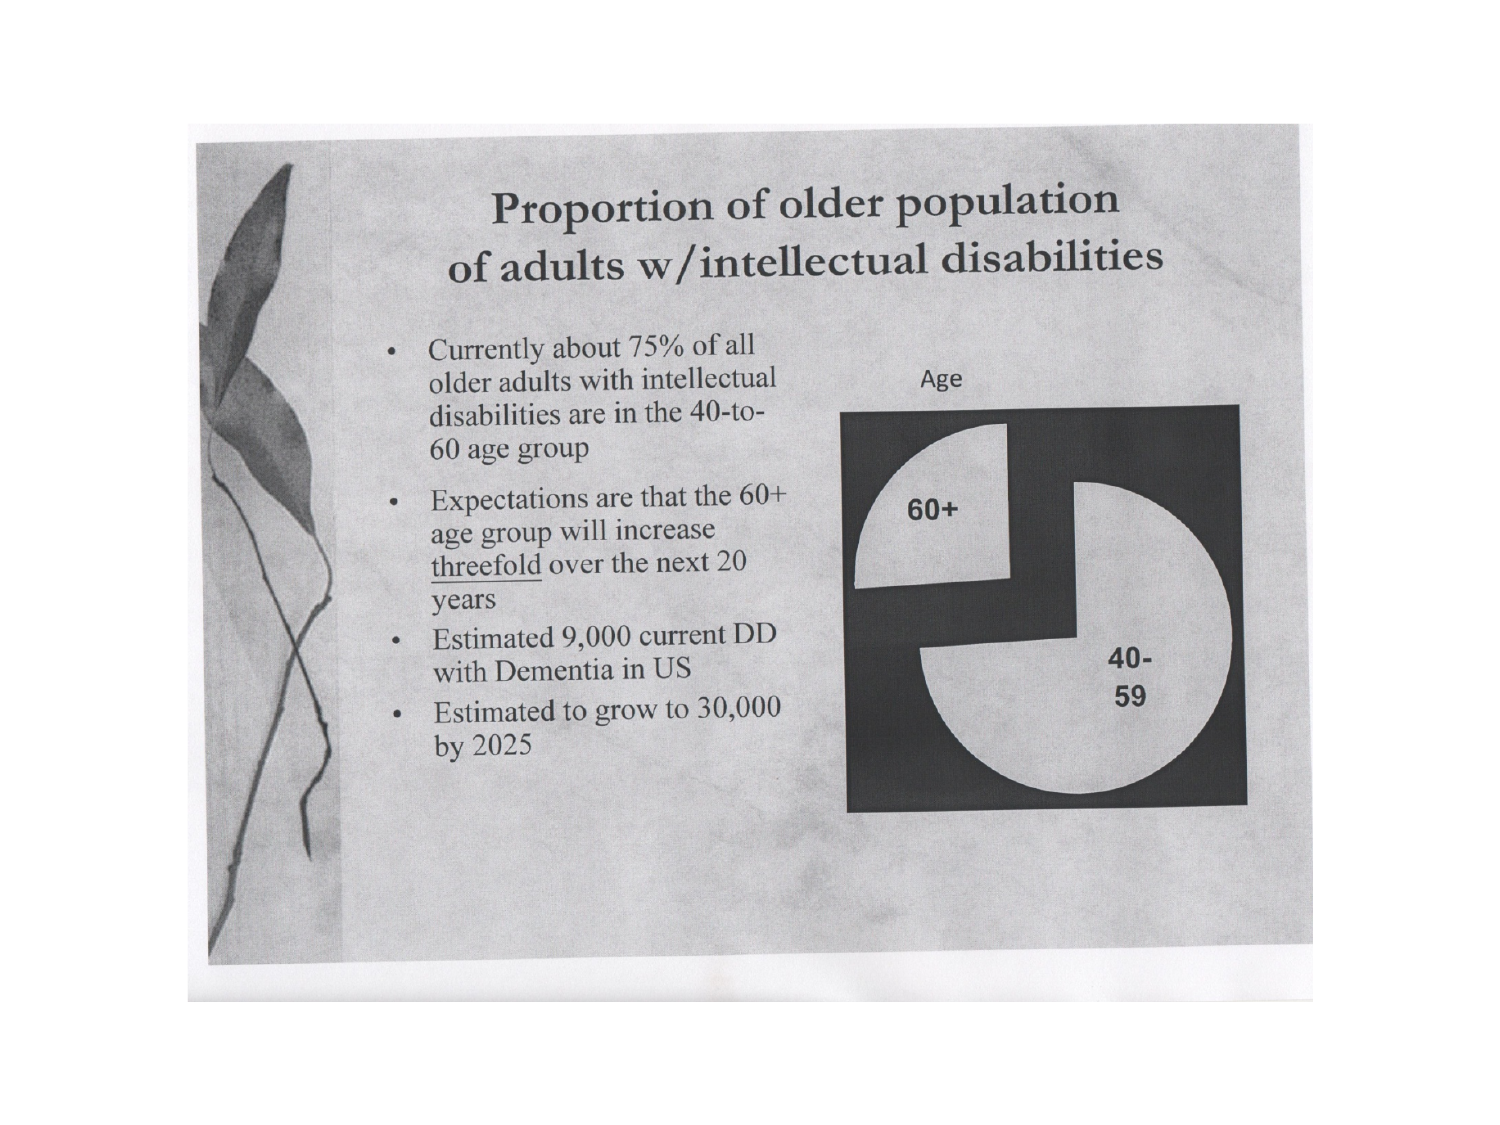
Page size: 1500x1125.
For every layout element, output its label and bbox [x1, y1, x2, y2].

picture [189, 0, 1312, 1125]
